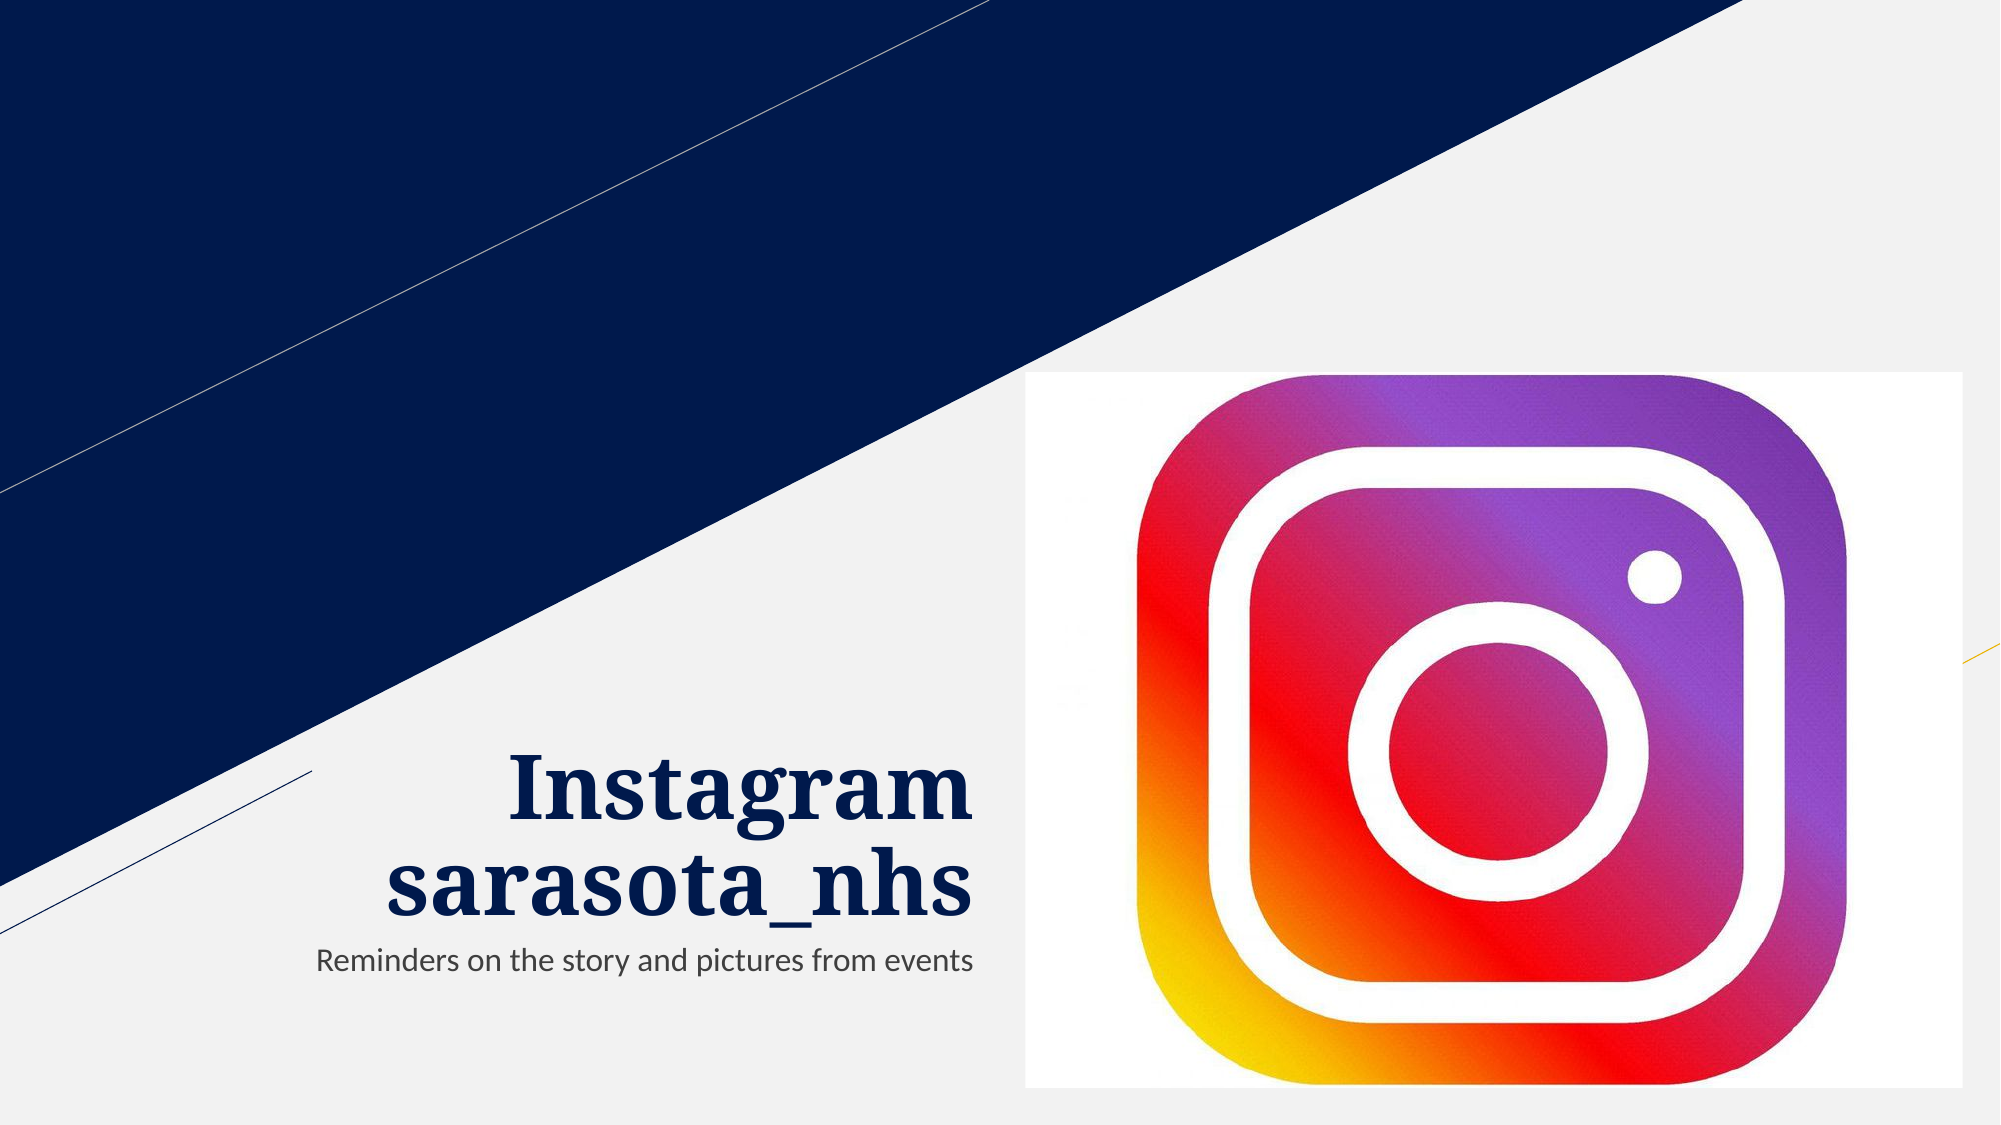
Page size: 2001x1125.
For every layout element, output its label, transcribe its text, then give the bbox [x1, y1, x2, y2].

picture [1025, 372, 1963, 1089]
title Instagram sarasota_nhs [117, 717, 990, 935]
list Reminders on the story and pictures from events [117, 935, 990, 1088]
